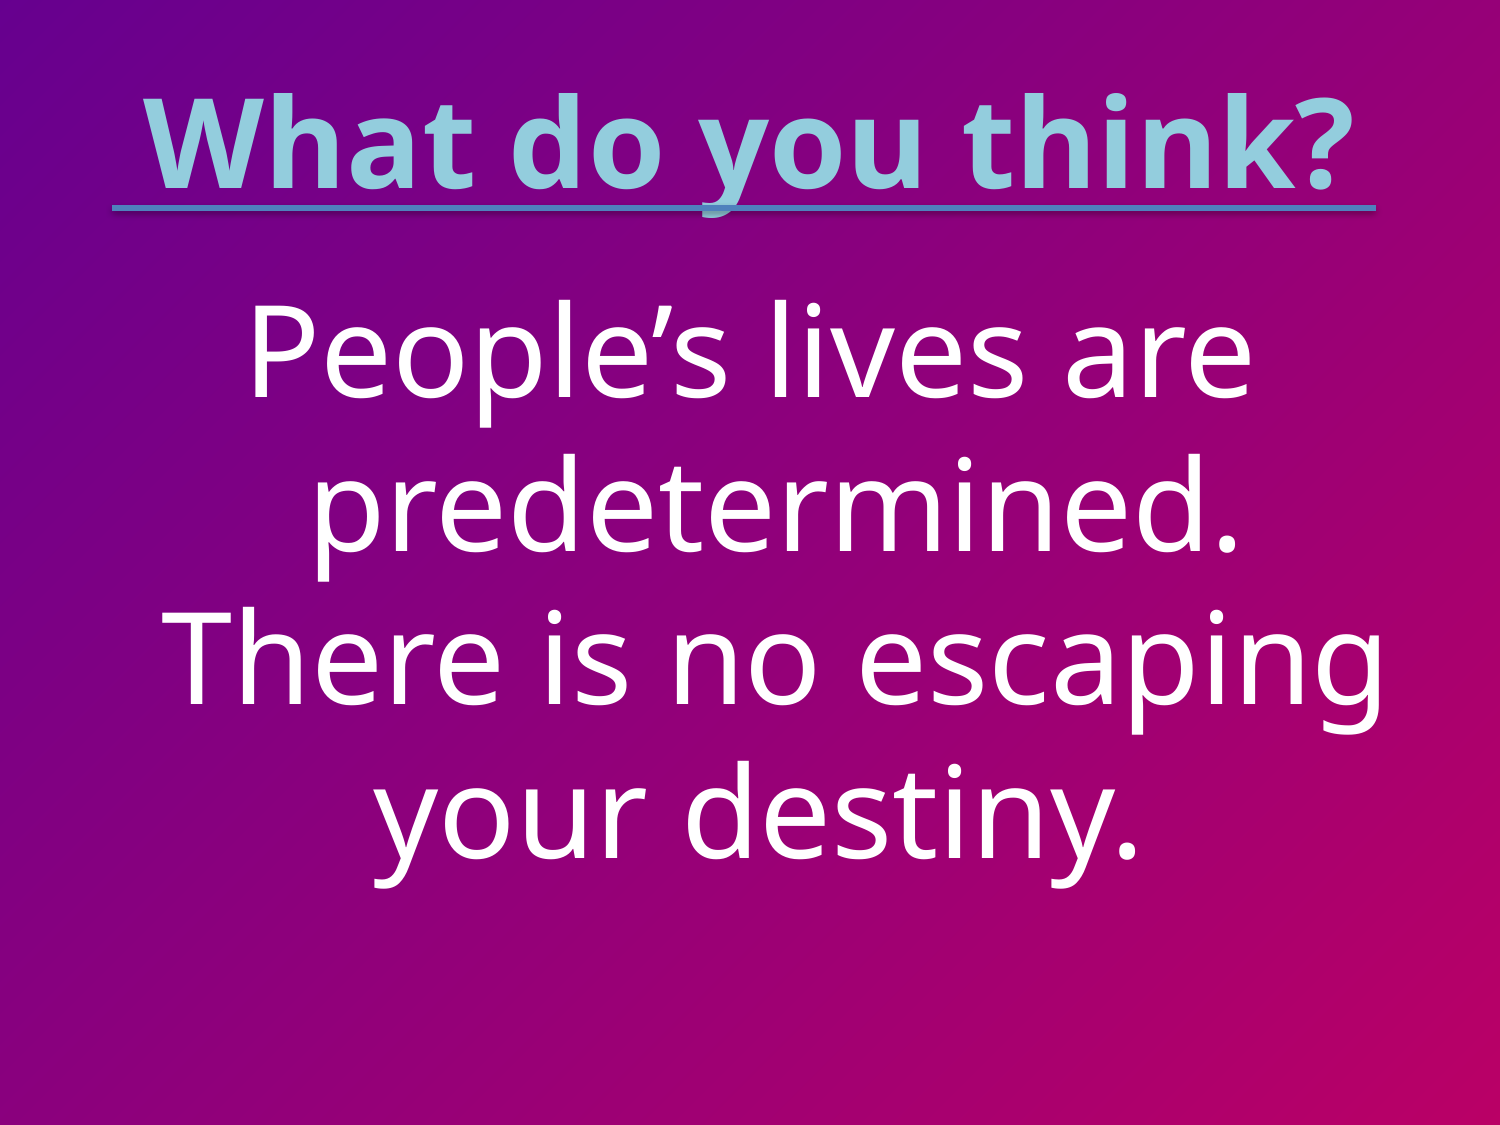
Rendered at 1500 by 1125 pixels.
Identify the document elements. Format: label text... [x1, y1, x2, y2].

list People’s lives are predetermined. There is no escaping your destiny. [75, 262, 1425, 1005]
title What do you think? [75, 45, 1425, 233]
